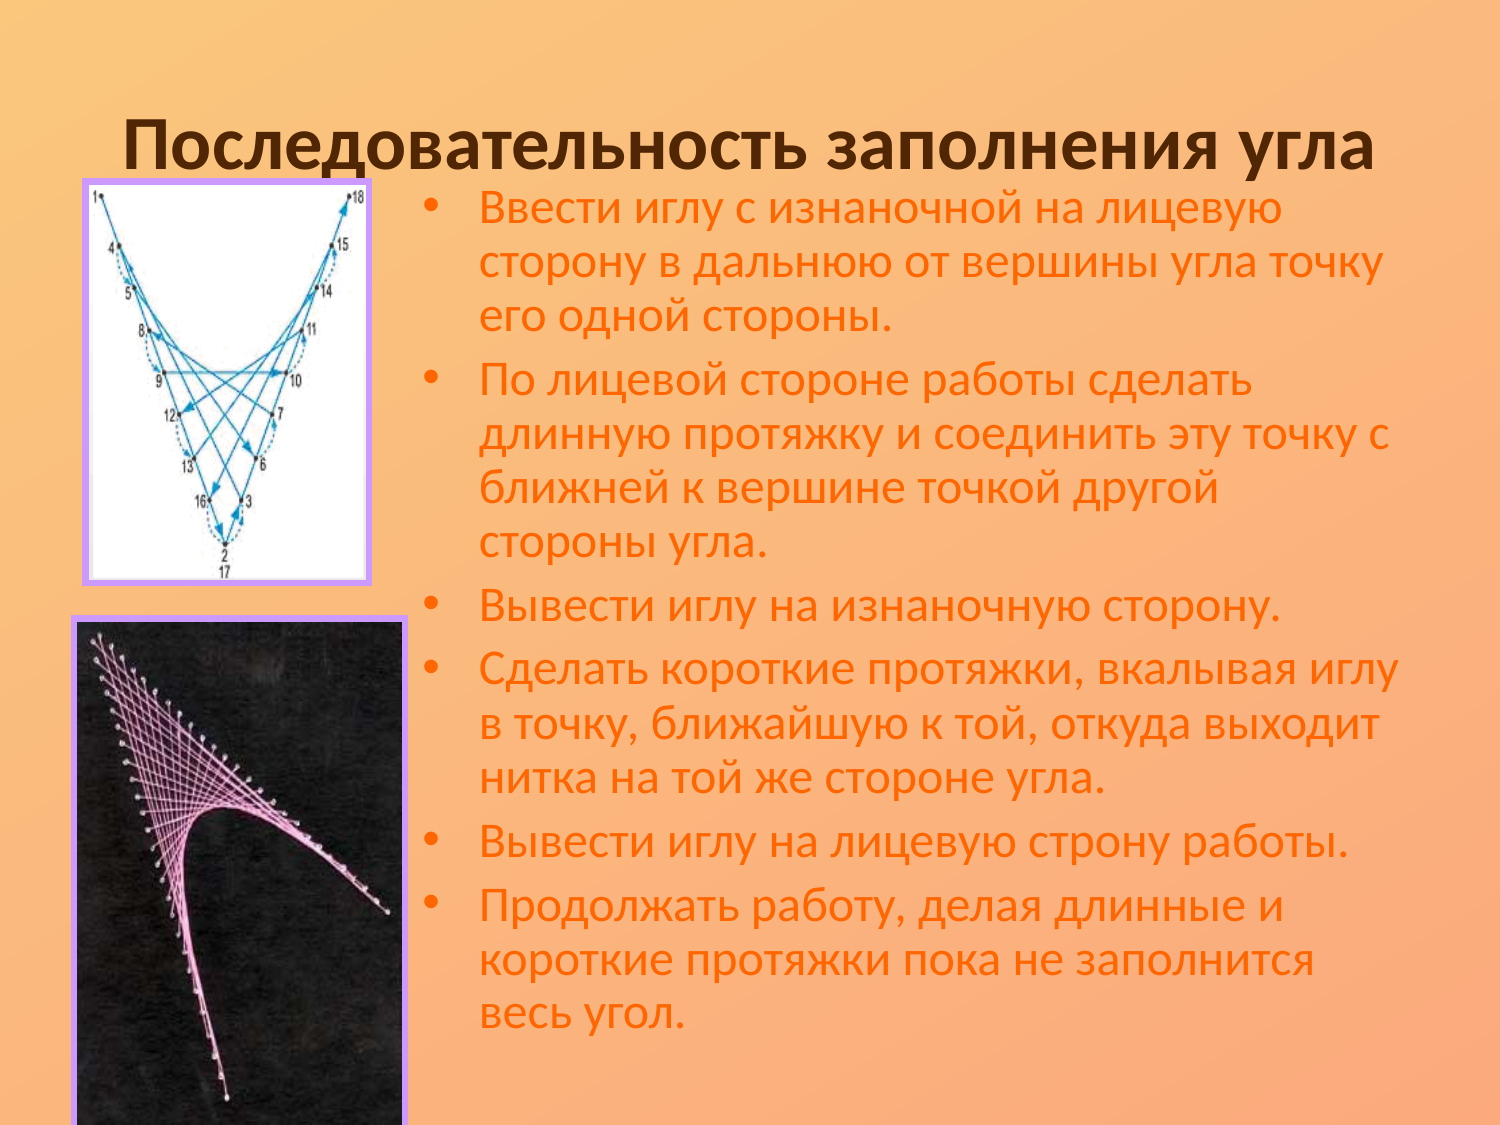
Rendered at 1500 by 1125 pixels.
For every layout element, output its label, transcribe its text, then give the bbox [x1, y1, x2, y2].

picture [76, 621, 402, 1125]
title Последовательность заполнения угла [74, 44, 1426, 233]
picture [88, 184, 366, 581]
list Ввести иглу с изнаночной на лицевую сторону в дальнюю от вершины угла точку его одной стороны. По лицевой стороне работы сделать длинную протяжку и соединить эту точку с ближней к вершине точкой другой стороны угла. Вывести иглу на изнаночную сторону. Сделать короткие протяжки, вкалывая иглу в точку, ближайшую к той, откуда выходит нитка на той же стороне угла. Вывести иглу на лицевую строну работы. Продолжать работу, делая длинные и короткие протяжки пока не заполнится весь угол. [407, 172, 1426, 1125]
